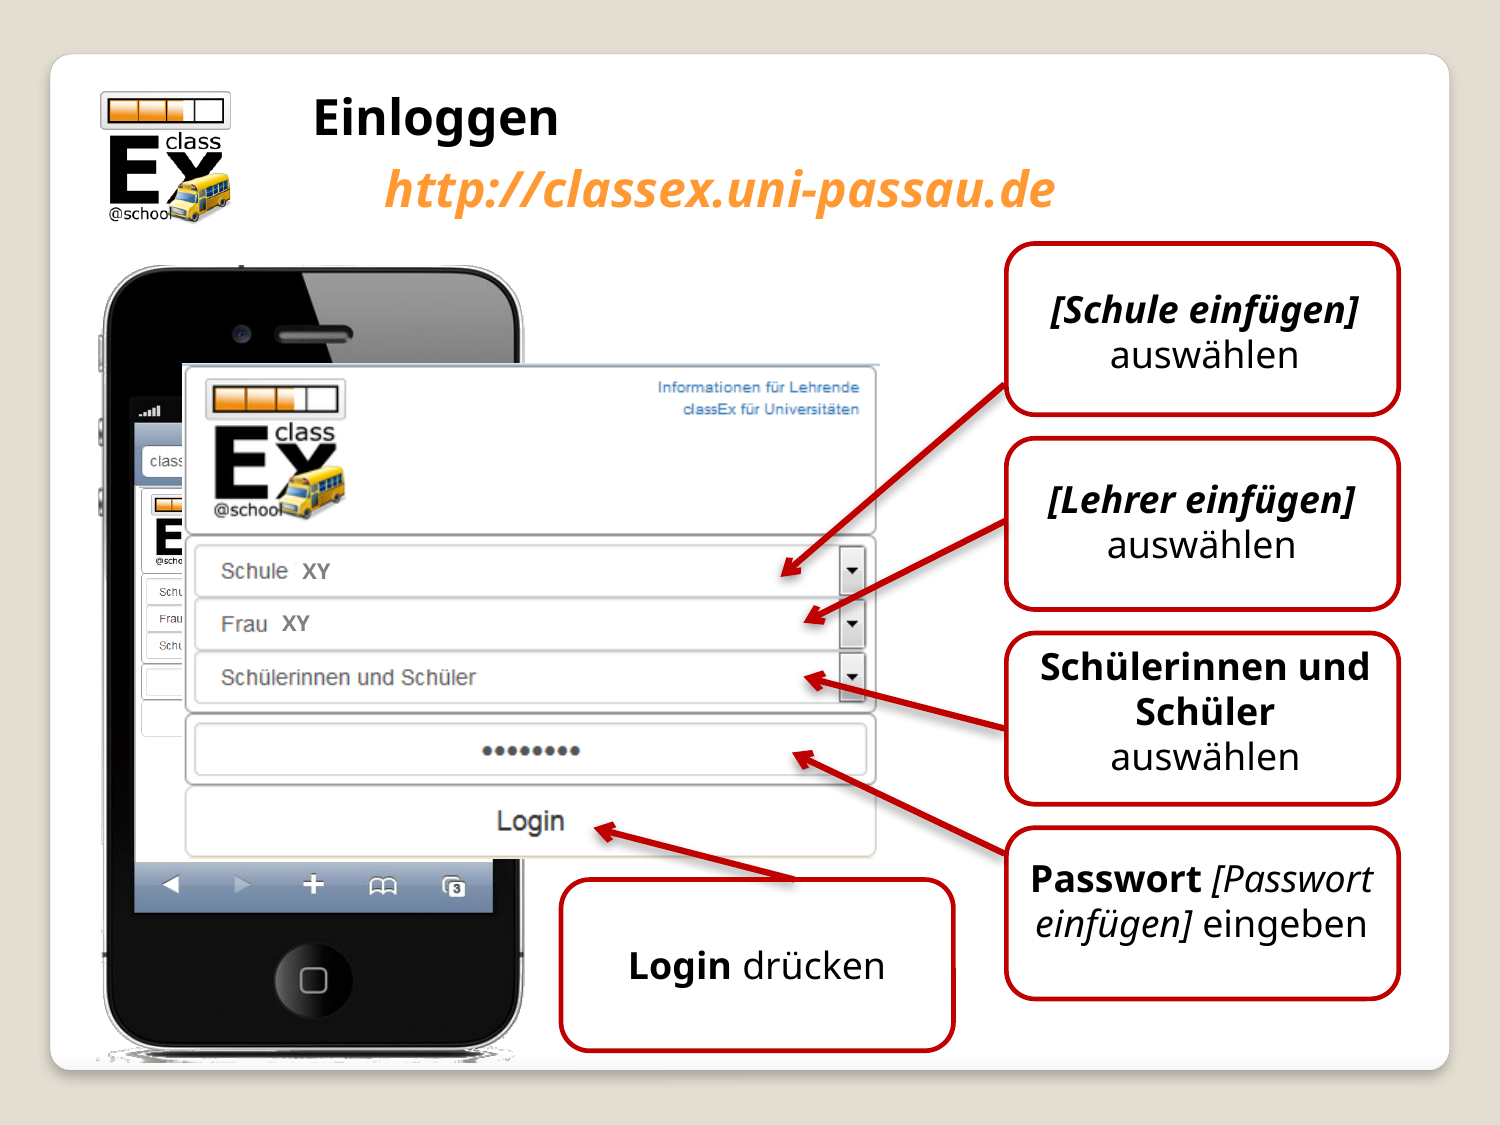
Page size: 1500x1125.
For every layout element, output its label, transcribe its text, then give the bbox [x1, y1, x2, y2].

text_box [1014, 573, 1403, 613]
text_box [791, 752, 1005, 854]
picture [100, 91, 231, 225]
text_box [1012, 434, 1403, 468]
text_box Login drücken [574, 934, 940, 995]
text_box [593, 827, 795, 880]
text_box [557, 876, 957, 1055]
text_box [Lehrer einfügen] auswählen [1012, 468, 1428, 573]
text_box [1008, 383, 1403, 419]
text_box http://classex.uni-passau.de [196, 150, 1247, 244]
text_box [1013, 824, 1401, 847]
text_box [803, 676, 1005, 729]
text_box [1002, 953, 1403, 1003]
picture [93, 264, 880, 1064]
text_box Passwort [Passwort einfügen] eingeben [991, 847, 1412, 953]
picture [795, 854, 880, 860]
text_box Einloggen [297, 78, 1148, 153]
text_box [780, 383, 1005, 578]
text_box Schülerinnen und Schüler auswählen [1023, 635, 1388, 786]
text_box [Schule einfügen] auswählen [979, 278, 1431, 383]
text_box [1002, 239, 1403, 278]
text_box [1002, 629, 1403, 808]
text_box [803, 520, 1007, 624]
